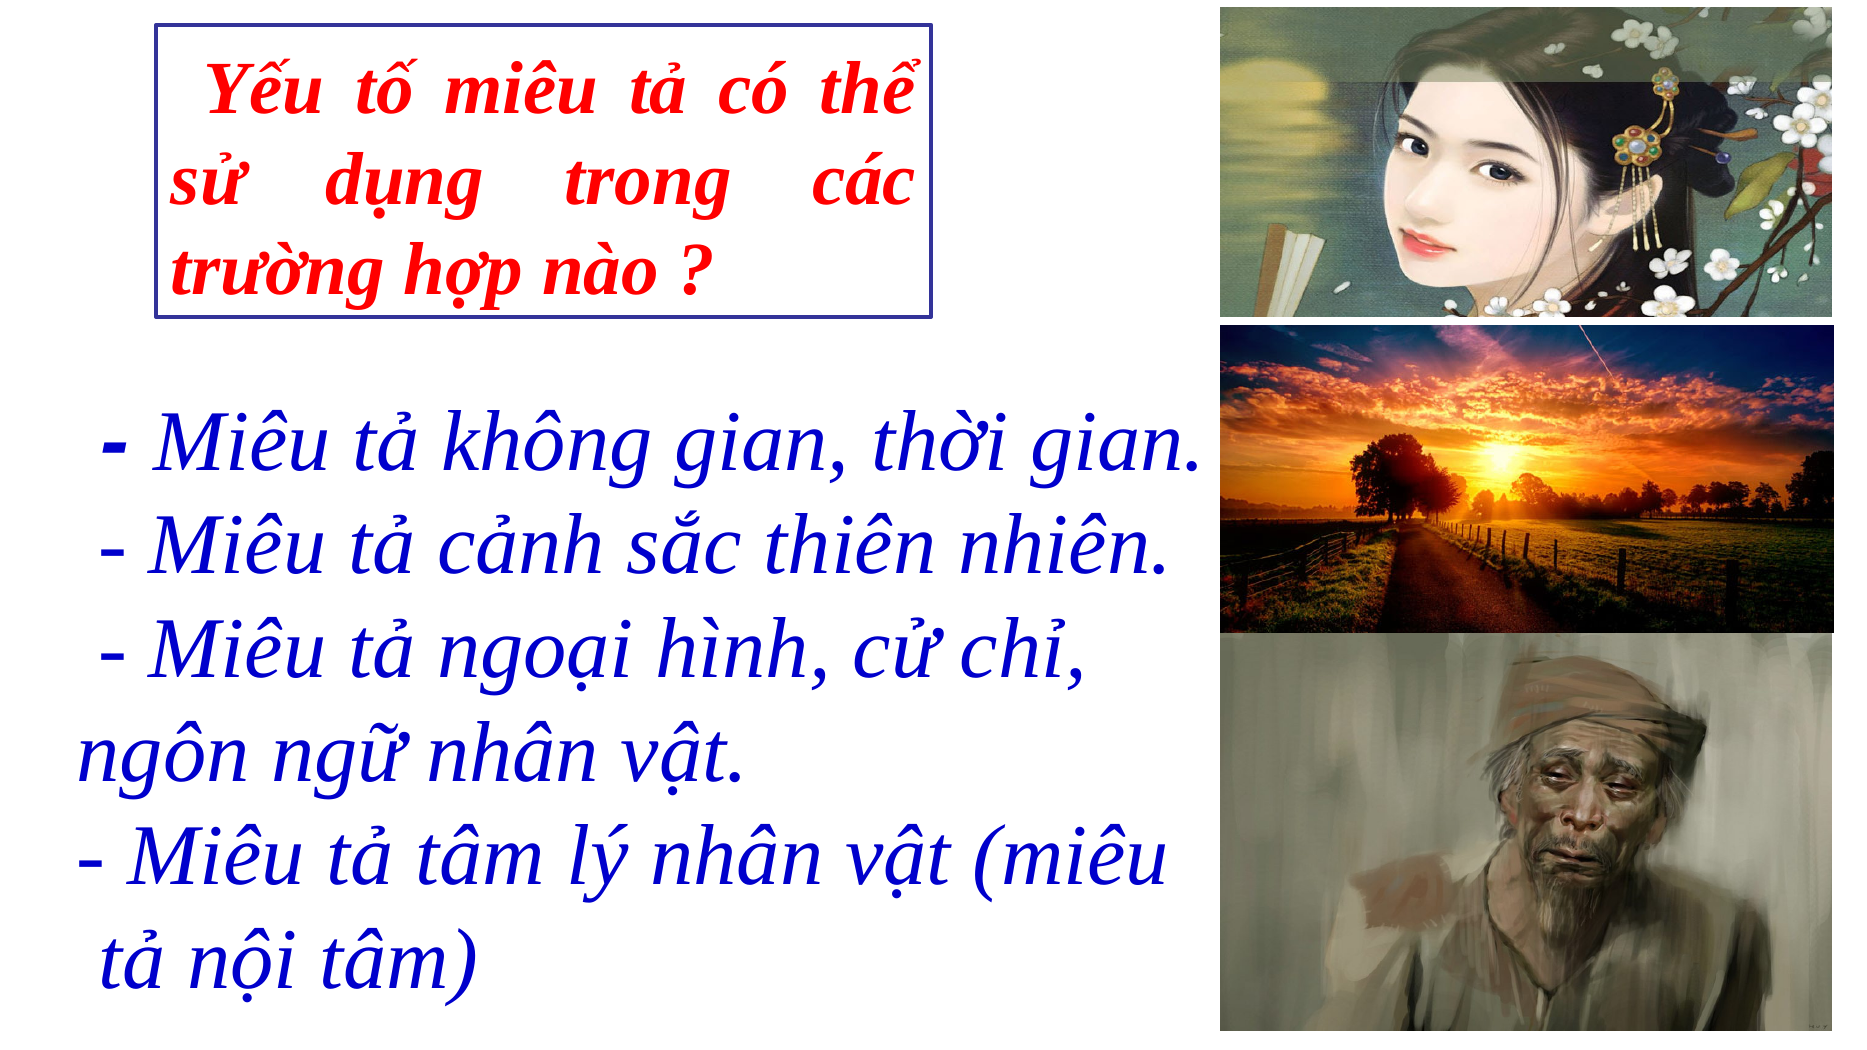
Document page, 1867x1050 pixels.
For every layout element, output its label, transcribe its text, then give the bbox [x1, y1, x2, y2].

text_box - Miêu tả không gian, thời gian. - Miêu tả cảnh sắc thiên nhiên. - Miêu tả ngoại hình, cử chỉ, ngôn ngữ nhân vật. - Miêu tả tâm lý nhân vật (miêu tả nội tâm) [58, 374, 1215, 1015]
text_box Yếu tố miêu tả có thể sử dụng trong các trường hợp nào ? [154, 23, 933, 319]
picture [1220, 325, 1834, 1032]
picture [1220, 6, 1832, 317]
